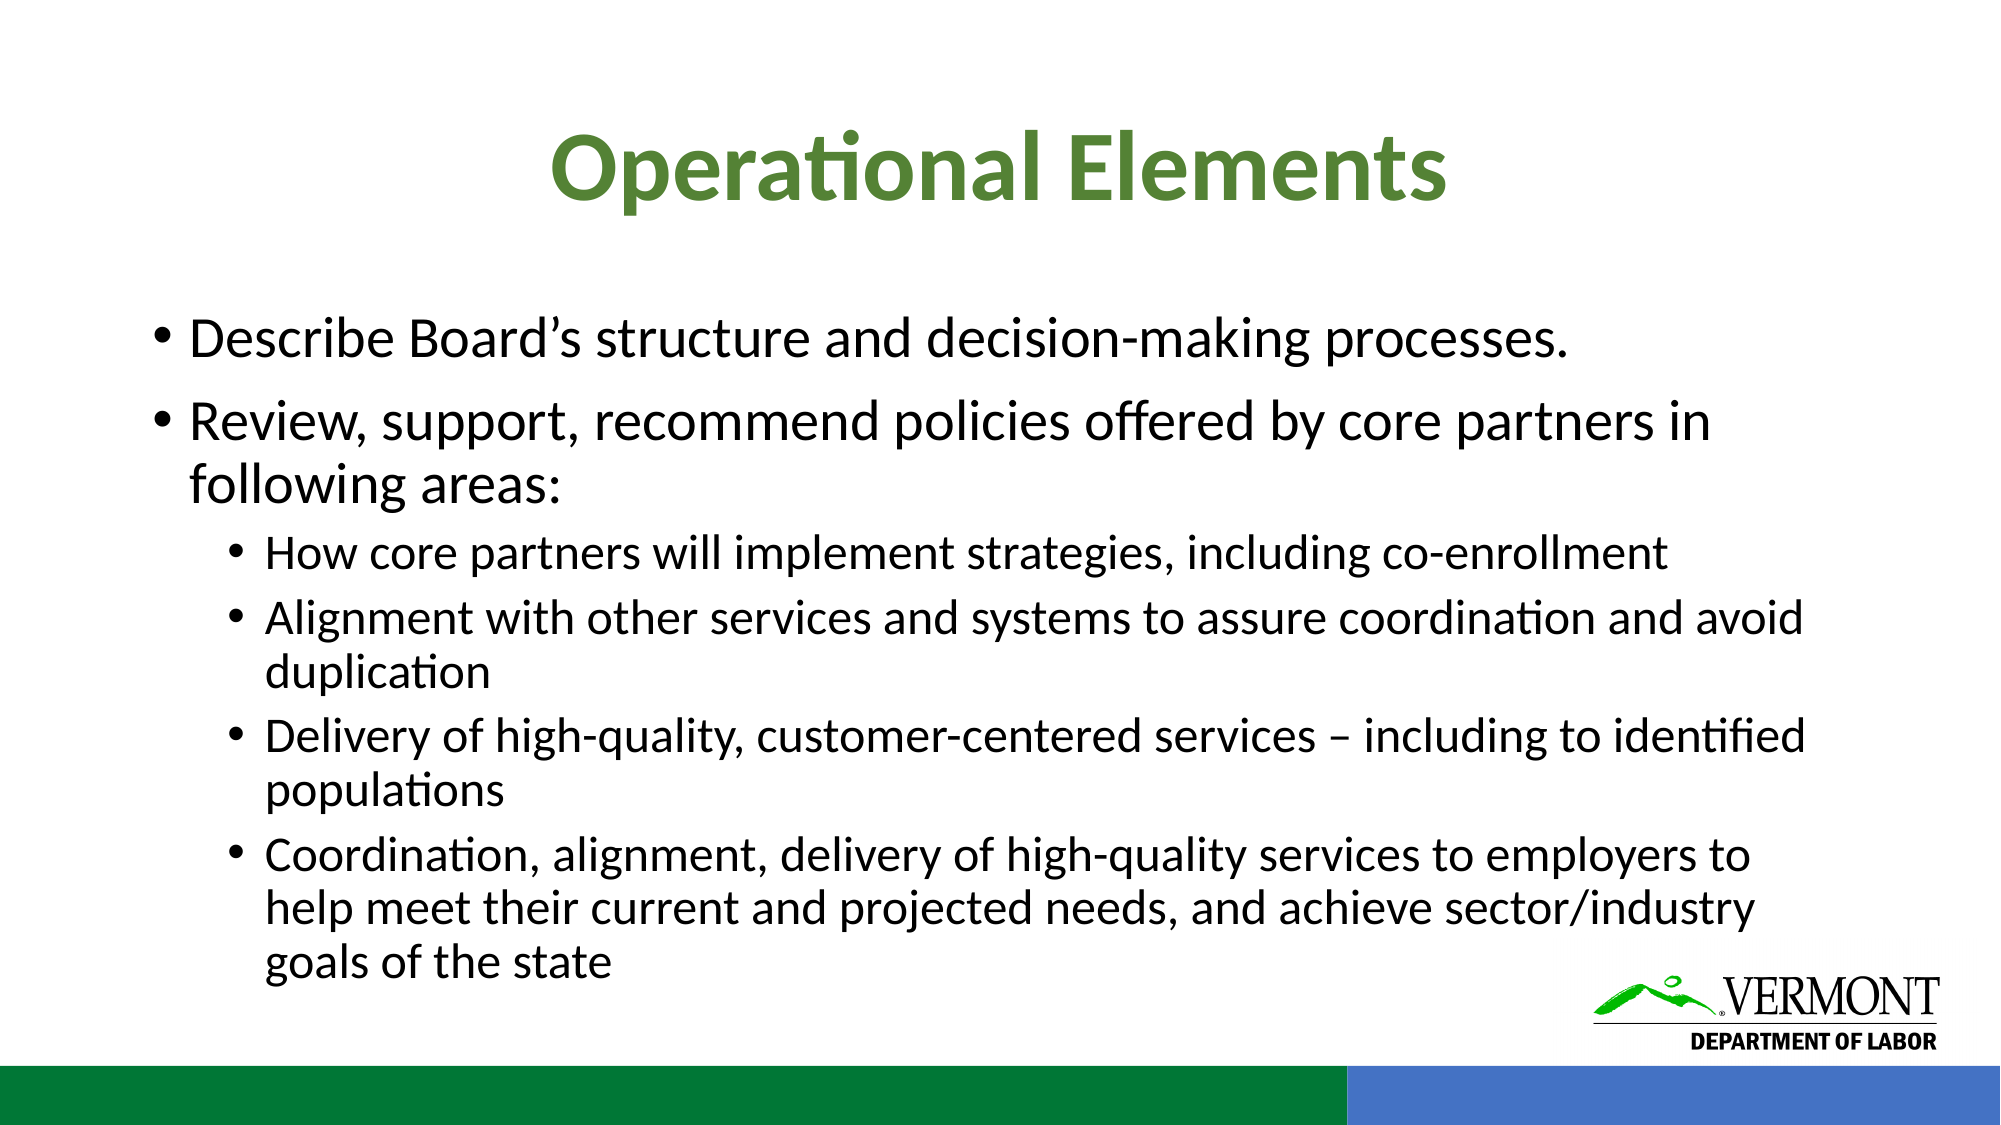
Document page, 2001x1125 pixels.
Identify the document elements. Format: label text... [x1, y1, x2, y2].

picture [1553, 938, 1980, 1065]
title Operational Elements [137, 59, 1863, 278]
list Describe Board’s structure and decision-making processes. Review, support, recommend policies offered by core partners in following areas: How core partners will implement strategies, including co-enrollment Alignment with other services and systems to assure coordination and avoid duplication Delivery of high-quality, customer-centered services – including to identified populations Coordination, alignment, delivery of high-quality services to employers to help meet their current and projected needs, and achieve sector/industry goals of the state [137, 299, 1863, 1014]
